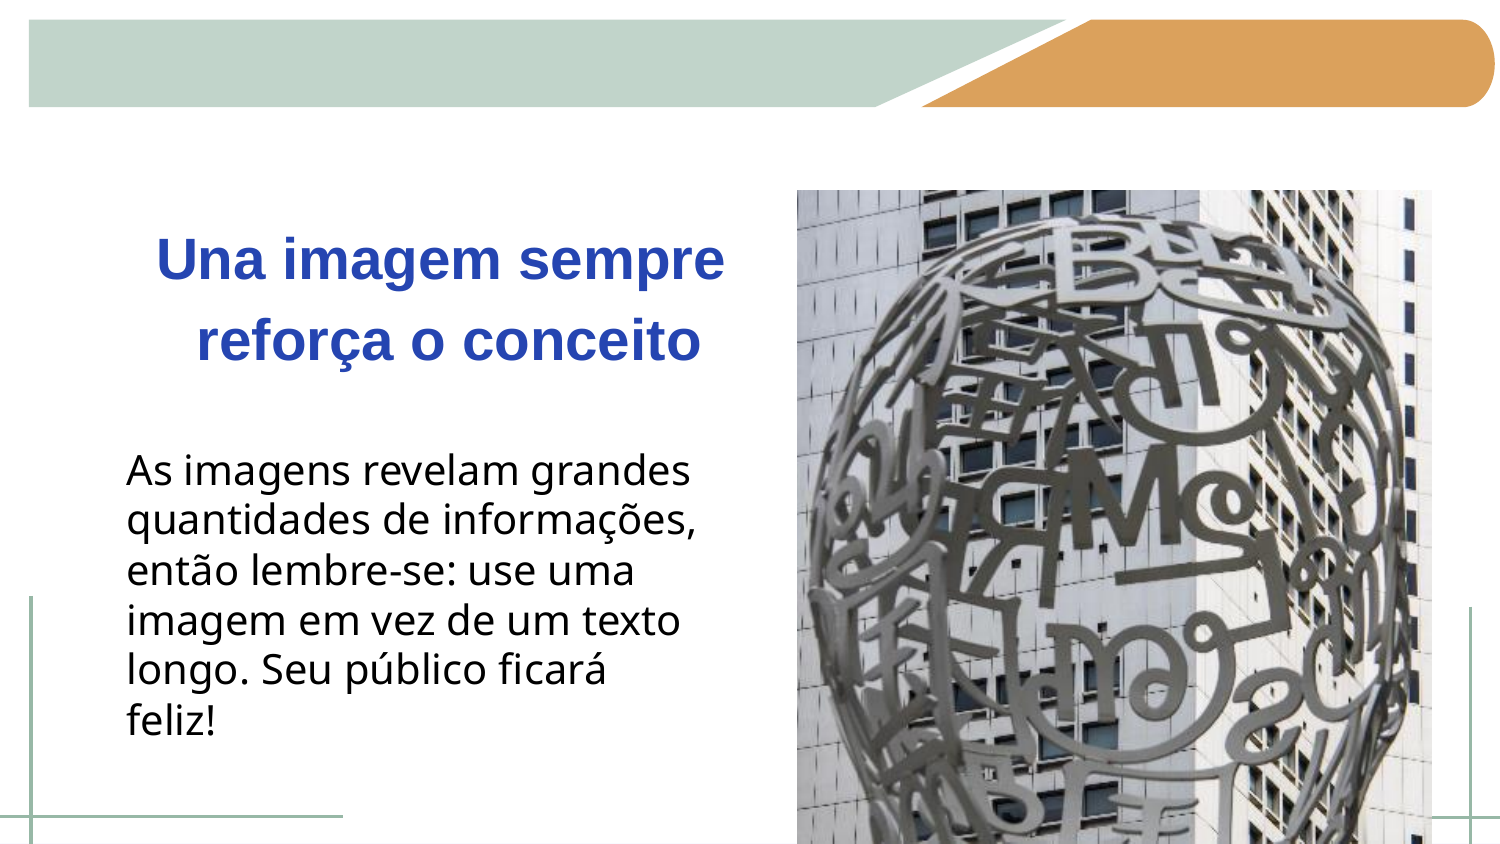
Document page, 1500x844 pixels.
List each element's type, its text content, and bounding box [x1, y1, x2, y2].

title As imagens revelam grandes quantidades de informações, então lembre-se: use uma imagem em vez de um texto longo. Seu público ficará feliz! [111, 421, 720, 765]
list Una imagem sempre reforça o conceito [111, 246, 772, 337]
picture [797, 190, 1432, 844]
